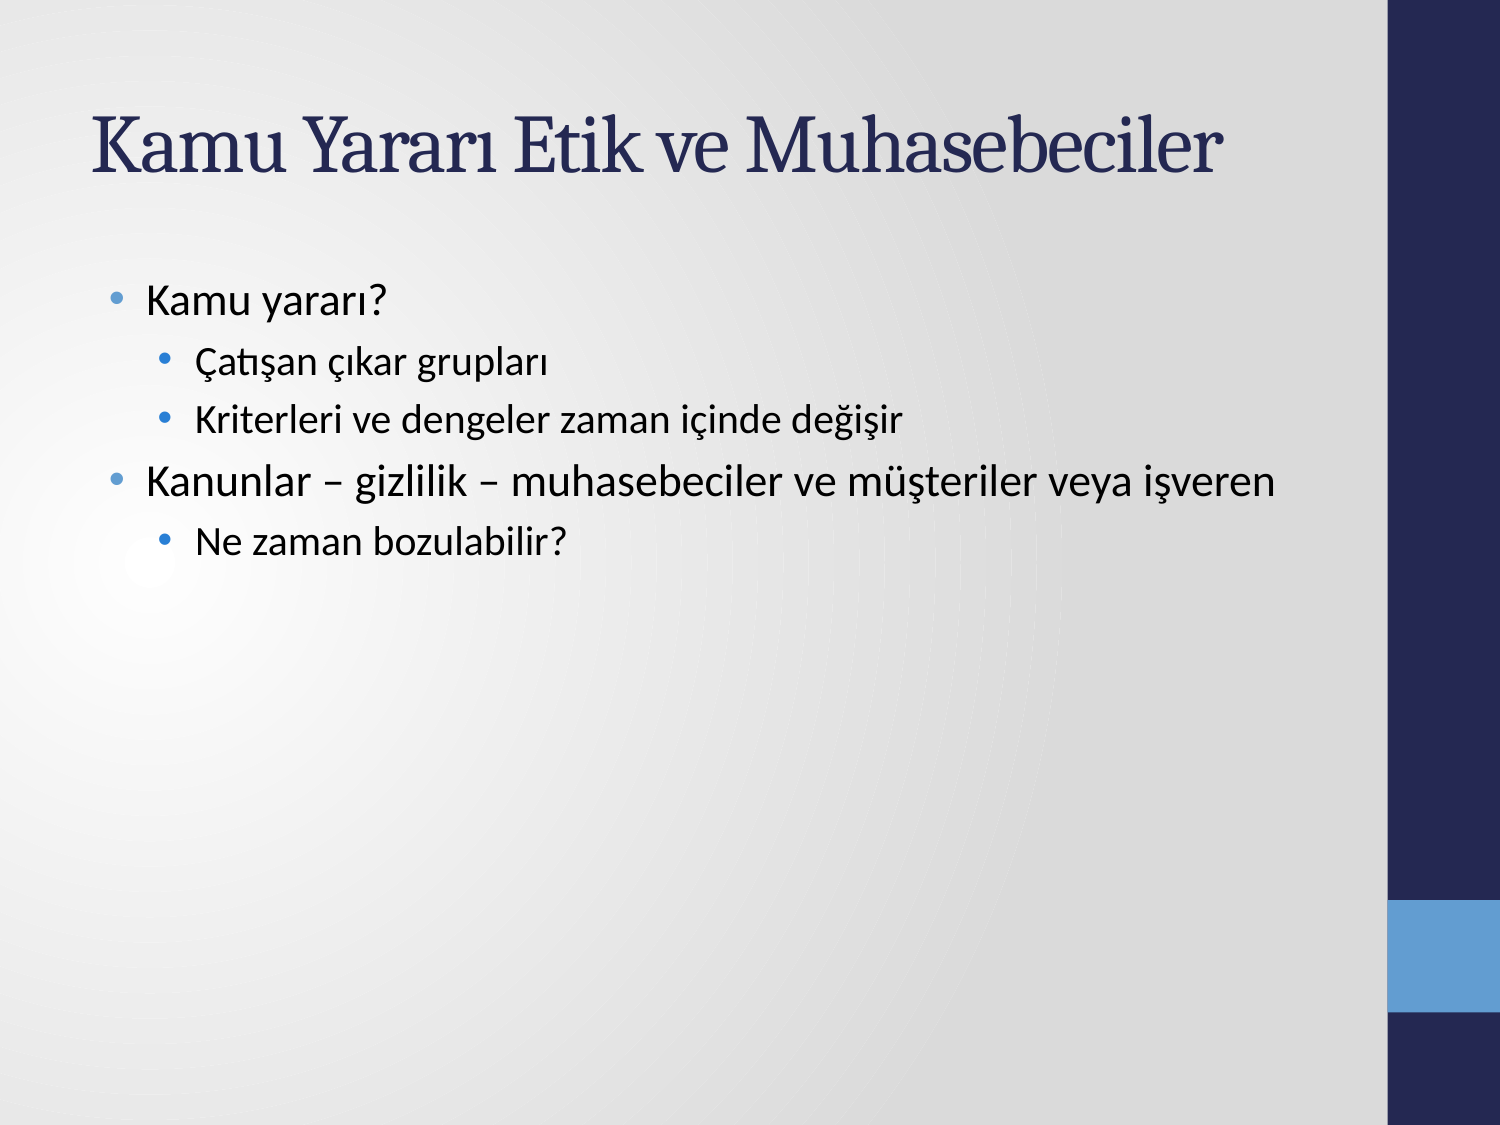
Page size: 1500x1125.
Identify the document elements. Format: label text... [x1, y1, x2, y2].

title Kamu Yararı Etik ve Muhasebeciler [75, 45, 1325, 233]
list Kamu yararı? Çatışan çıkar grupları Kriterleri ve dengeler zaman içinde değişir Kanunlar – gizlilik – muhasebeciler ve müşteriler veya işveren Ne zaman bozulabilir? [75, 262, 1325, 1050]
